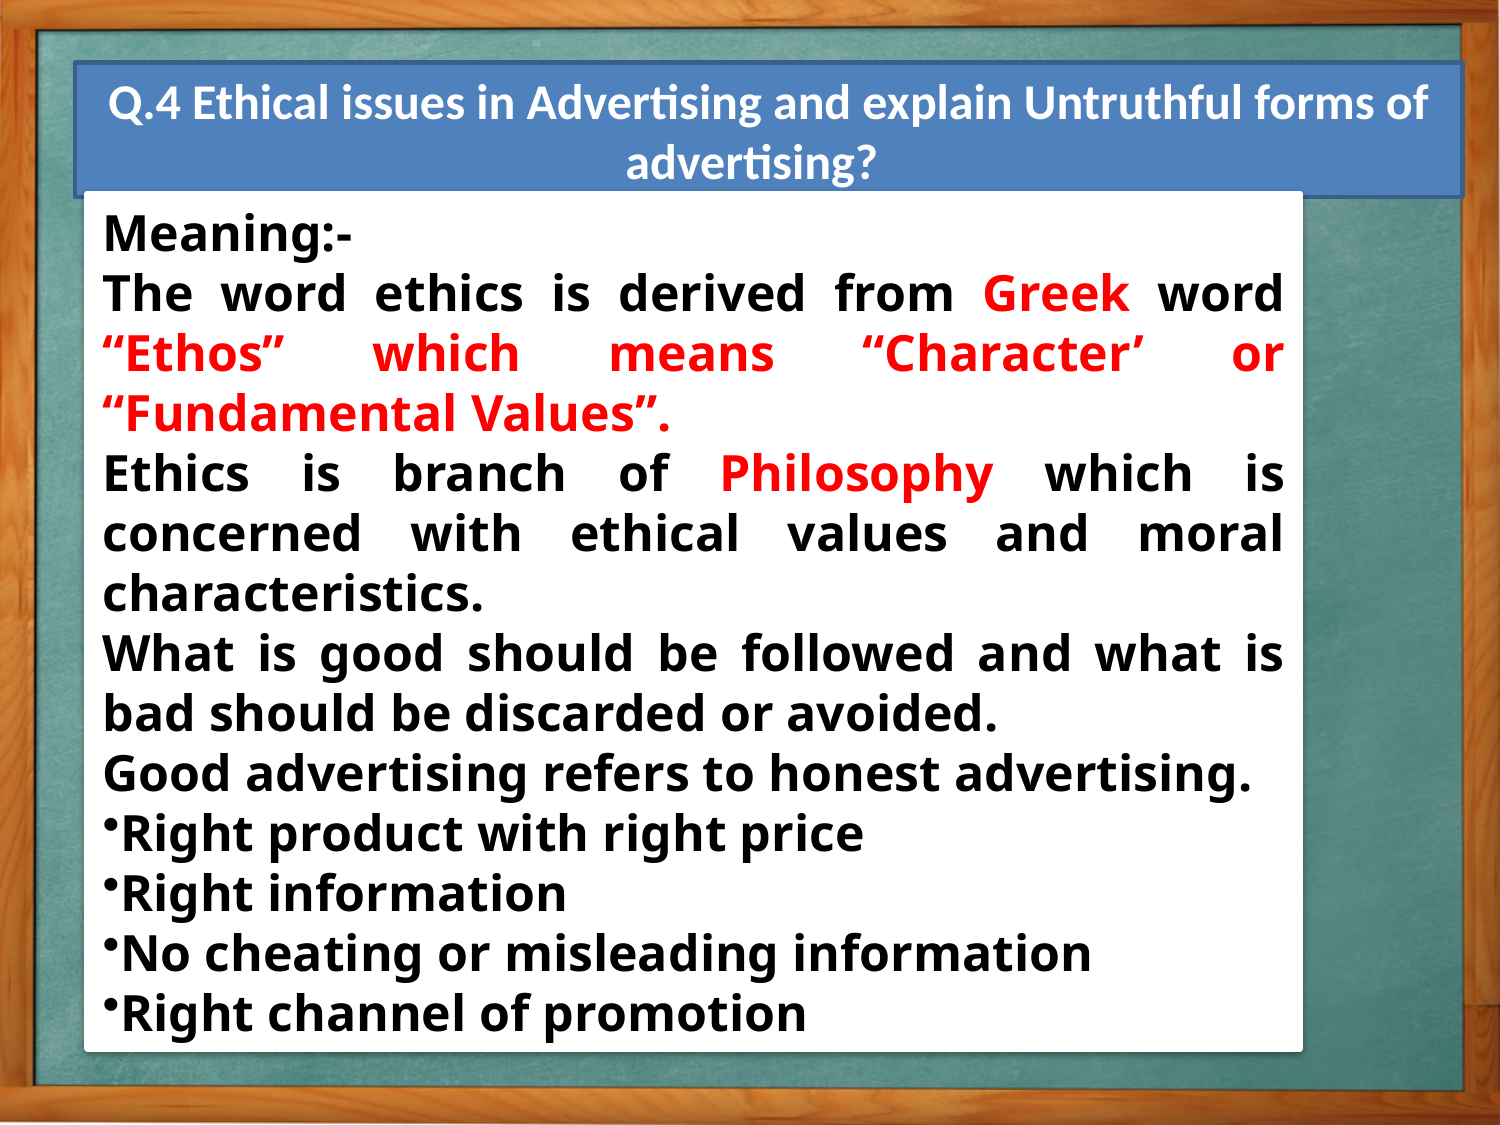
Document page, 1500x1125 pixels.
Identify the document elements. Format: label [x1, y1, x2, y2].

list [0, 0, 1500, 1125]
